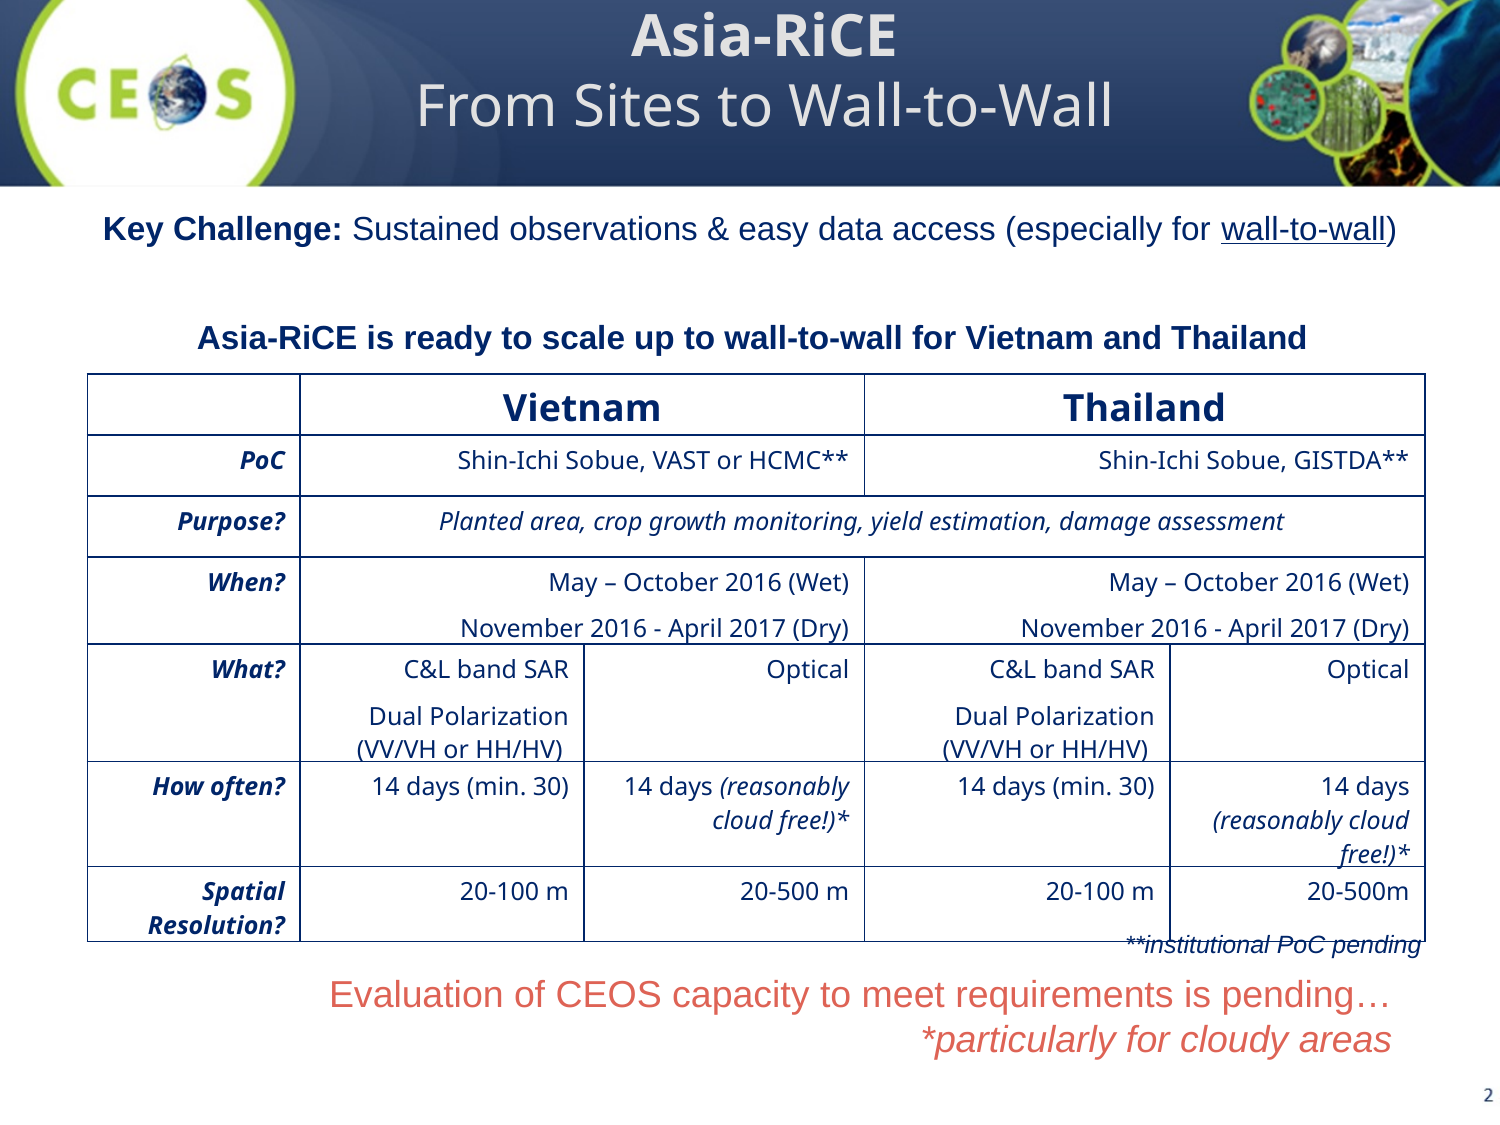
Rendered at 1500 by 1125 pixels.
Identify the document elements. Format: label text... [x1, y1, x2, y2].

table_cell 14 days (min. 30) [865, 762, 1169, 866]
table_cell PoC [88, 436, 299, 495]
table_cell 20-500 m [585, 867, 864, 941]
table_cell 20-100 m [865, 867, 1169, 941]
table_cell C&L band SAR Dual Polarization (VV/VH or HH/HV) [865, 645, 1169, 761]
table_cell 20-100 m [301, 867, 583, 941]
table_cell How often? [88, 762, 299, 866]
table_cell C&L band SAR Dual Polarization (VV/VH or HH/HV) [301, 645, 583, 761]
table_cell Purpose? [88, 497, 299, 556]
text_box Key Challenge: Sustained observations & easy data access (especially for wall-to-wall) [24, 199, 1475, 255]
text_box Asia-RiCE is ready to scale up to wall-to-wall for Vietnam and Thailand [31, 262, 1475, 1088]
text_box Asia-RiCE From Sites to Wall-to-Wall [254, 18, 1275, 118]
table_header Thailand [865, 375, 1424, 434]
table_cell 14 days (reasonably cloud free!)* [1171, 762, 1424, 866]
table_cell Shin-Ichi Sobue, GISTDA** [865, 436, 1424, 495]
text_box Evaluation of CEOS capacity to meet requirements is pending… *particularly for cloudy areas [212, 962, 1400, 1068]
table_header Vietnam [301, 375, 864, 434]
table_header [88, 375, 299, 434]
table_cell When? [88, 558, 299, 643]
table_cell 14 days (reasonably cloud free!)* [585, 762, 864, 866]
table_cell May – October 2016 (Wet) November 2016 - April 2017 (Dry) [301, 558, 864, 643]
table_cell What? [88, 645, 299, 761]
table_cell 20-500m [1171, 867, 1424, 920]
picture [0, 0, 1500, 1125]
table_cell Planted area, crop growth monitoring, yield estimation, damage assessment [301, 497, 1424, 556]
table_cell Spatial Resolution? [88, 867, 299, 941]
table_cell 14 days (min. 30) [301, 762, 583, 866]
text_box **institutional PoC pending [1110, 920, 1438, 966]
table_cell Optical [1171, 645, 1424, 761]
table_cell Shin-Ichi Sobue, VAST or HCMC** [301, 436, 864, 495]
table_cell Optical [585, 645, 864, 761]
table_cell May – October 2016 (Wet) November 2016 - April 2017 (Dry) [865, 558, 1424, 643]
